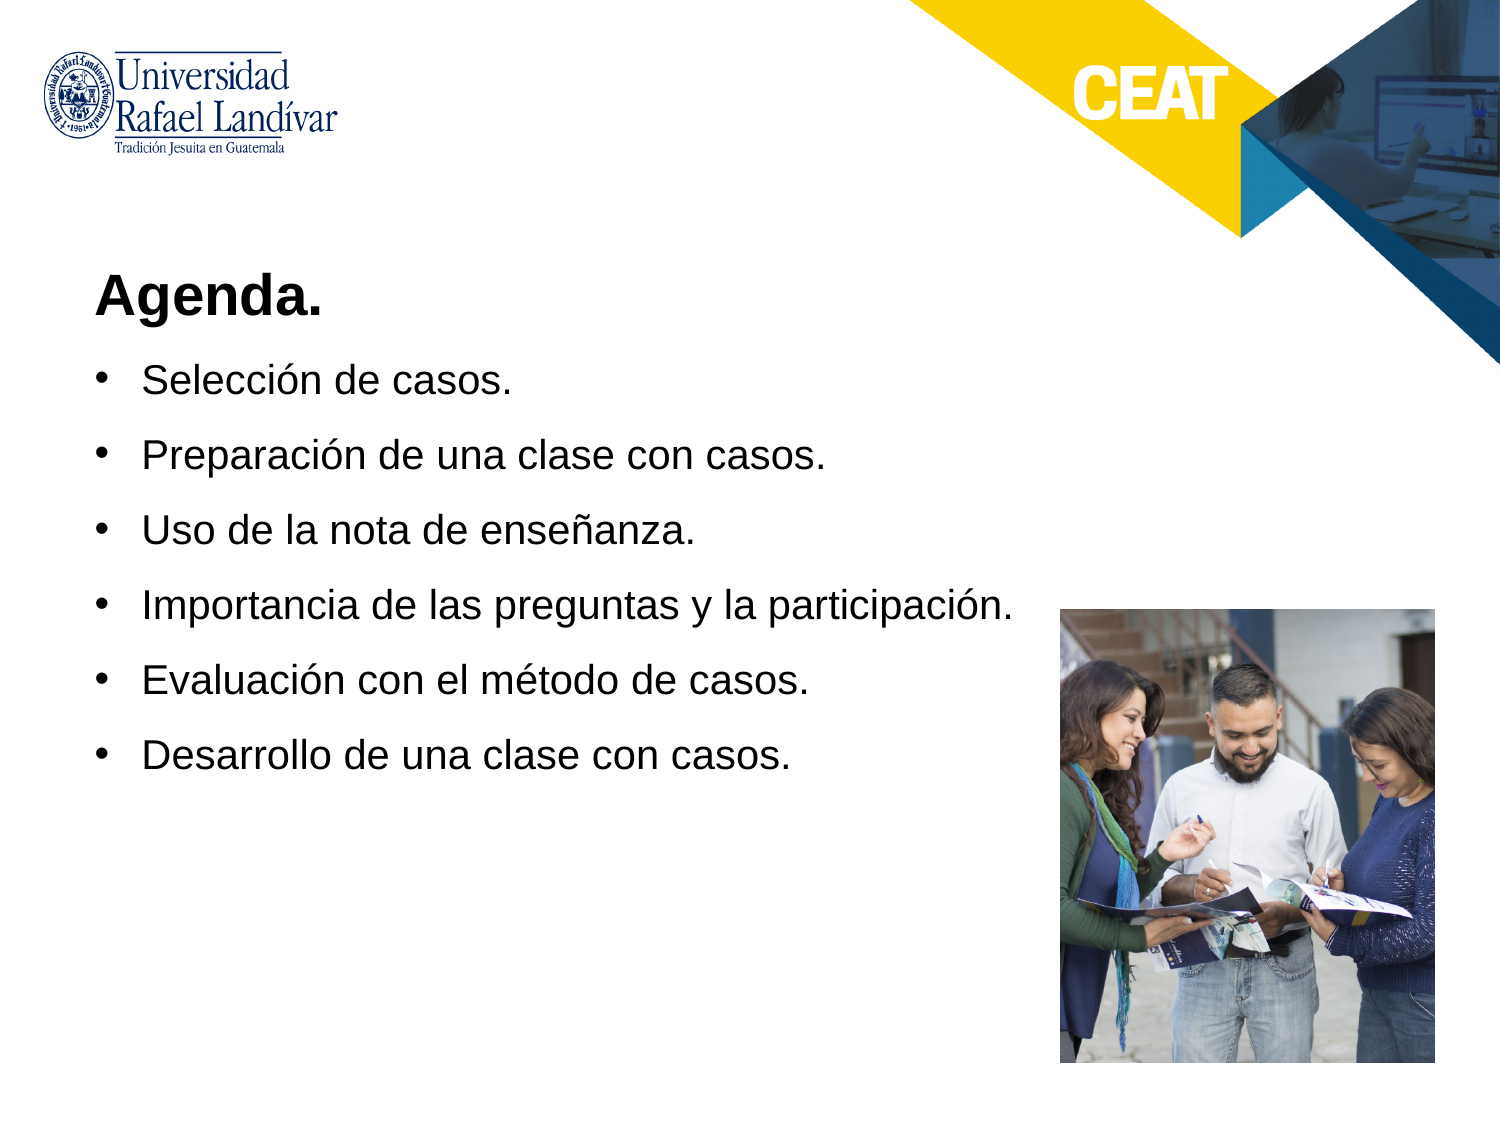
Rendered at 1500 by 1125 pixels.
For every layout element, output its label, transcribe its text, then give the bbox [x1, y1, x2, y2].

picture [1060, 609, 1435, 1063]
picture [0, 0, 1500, 380]
text_box Agenda. Selección de casos. Preparación de una clase con casos. Uso de la nota de enseñanza. Importancia de las preguntas y la participación. Evaluación con el método de casos. Desarrollo de una clase con casos. [79, 380, 1061, 912]
